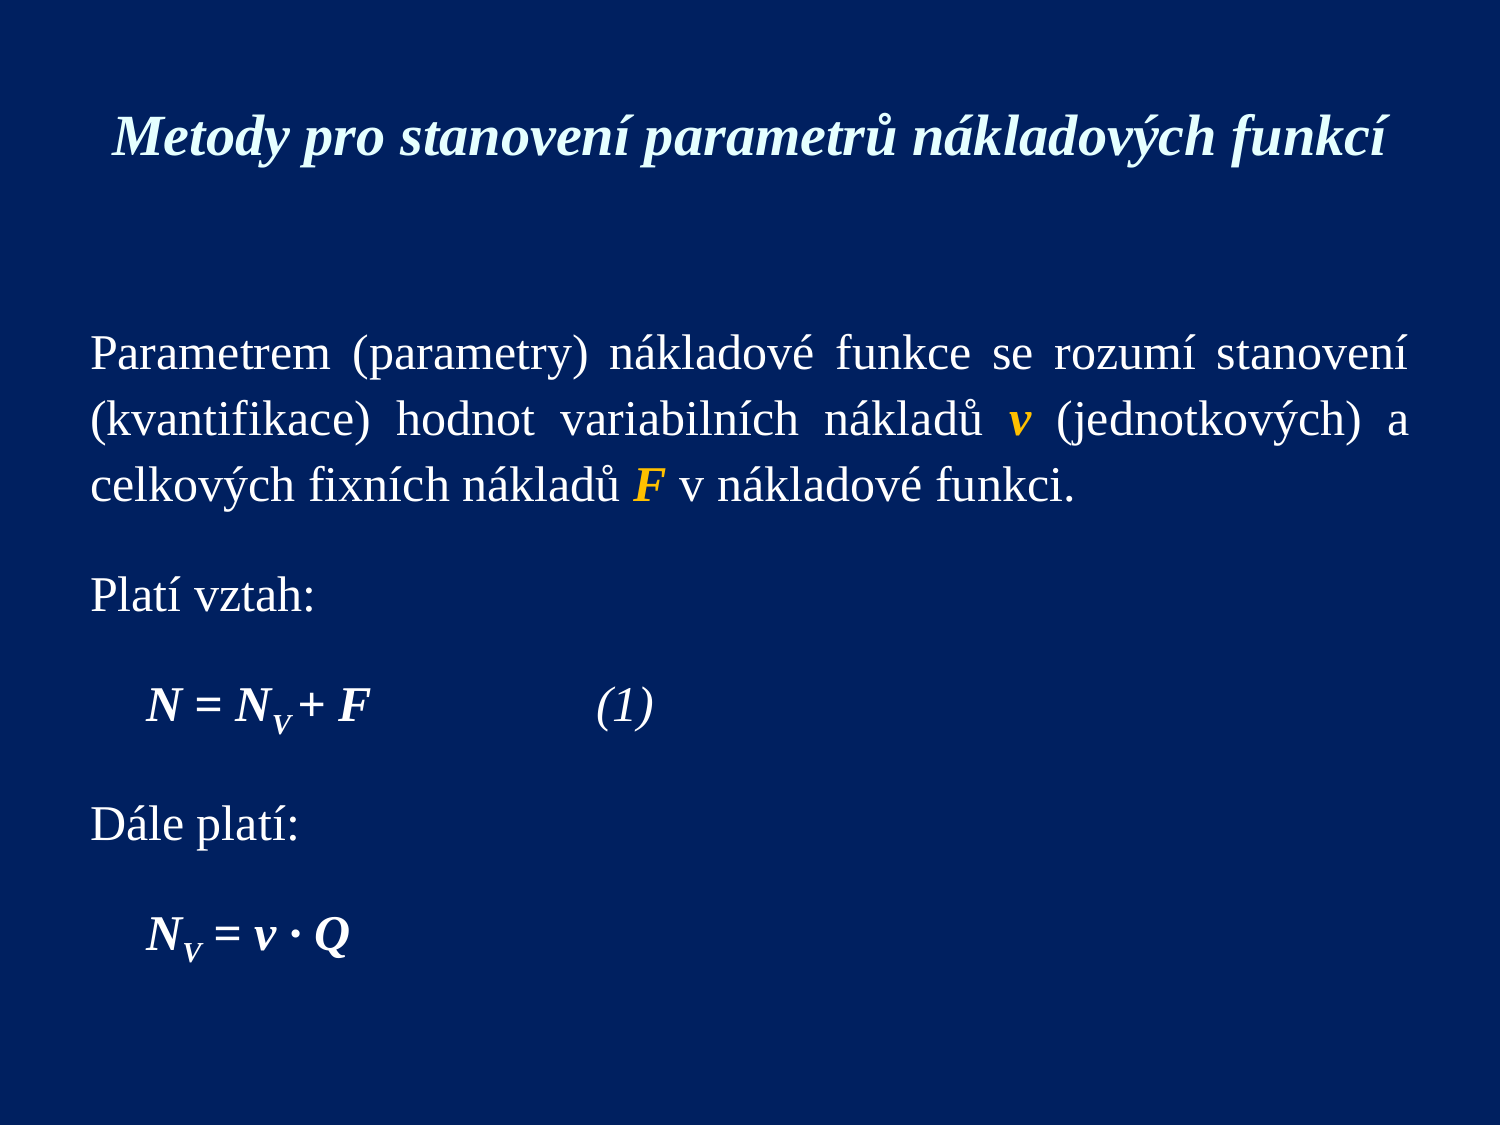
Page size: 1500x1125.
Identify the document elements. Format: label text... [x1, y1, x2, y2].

list Parametrem (parametry) nákladové funkce se rozumí stanovení (kvantifikace) hodnot variabilních nákladů v (jednotkových) a celkových fixních nákladů F v nákladové funkci. Platí vztah: N = NV + F (1) Dále platí: NV = v ∙ Q [74, 196, 1426, 1083]
title Metody pro stanovení parametrů nákladových funkcí [74, 62, 1426, 196]
